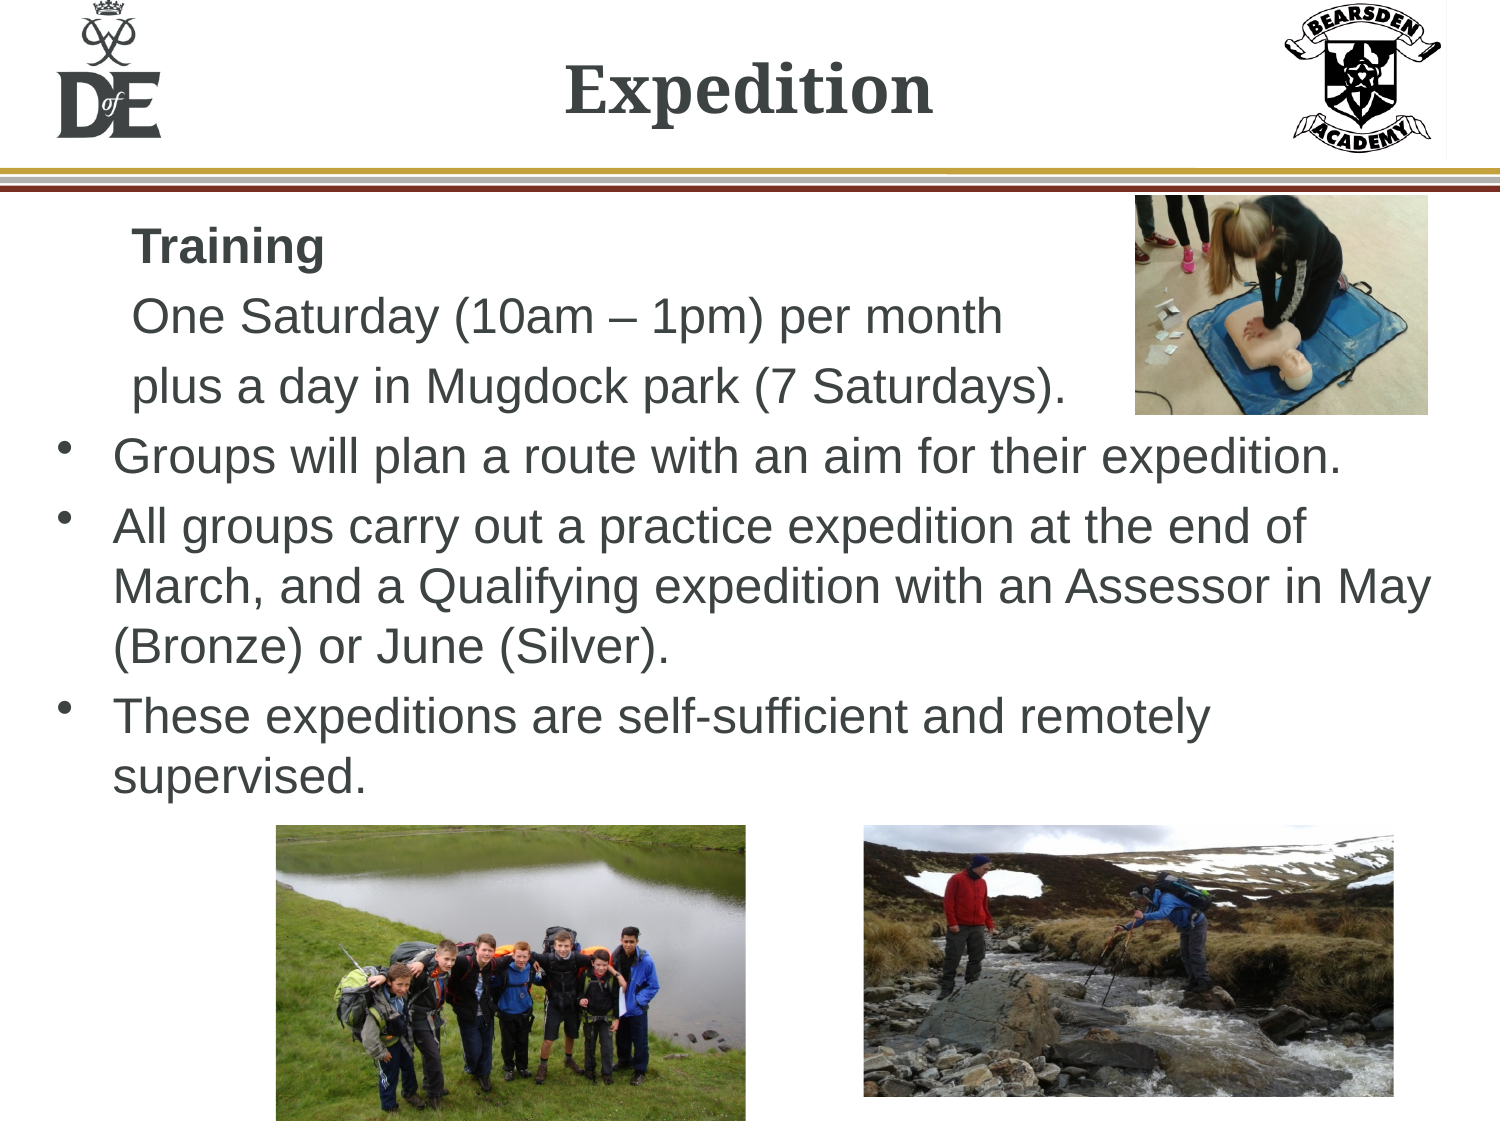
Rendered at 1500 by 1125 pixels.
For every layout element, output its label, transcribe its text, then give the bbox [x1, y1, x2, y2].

picture [275, 824, 746, 1121]
title Expedition [41, 0, 1459, 173]
picture [863, 824, 1394, 1125]
picture [1135, 195, 1428, 415]
picture [1281, 0, 1448, 162]
list Training One Saturday (10am – 1pm) per month plus a day in Mugdock park (7 Saturdays). Groups will plan a route with an aim for their expedition. All groups carry out a practice expedition at the end of March, and a Qualifying expedition with an Assessor in May (Bronze) or June (Silver). These expeditions are self-sufficient and remotely supervised. [41, 206, 1459, 1124]
picture [55, 0, 169, 154]
